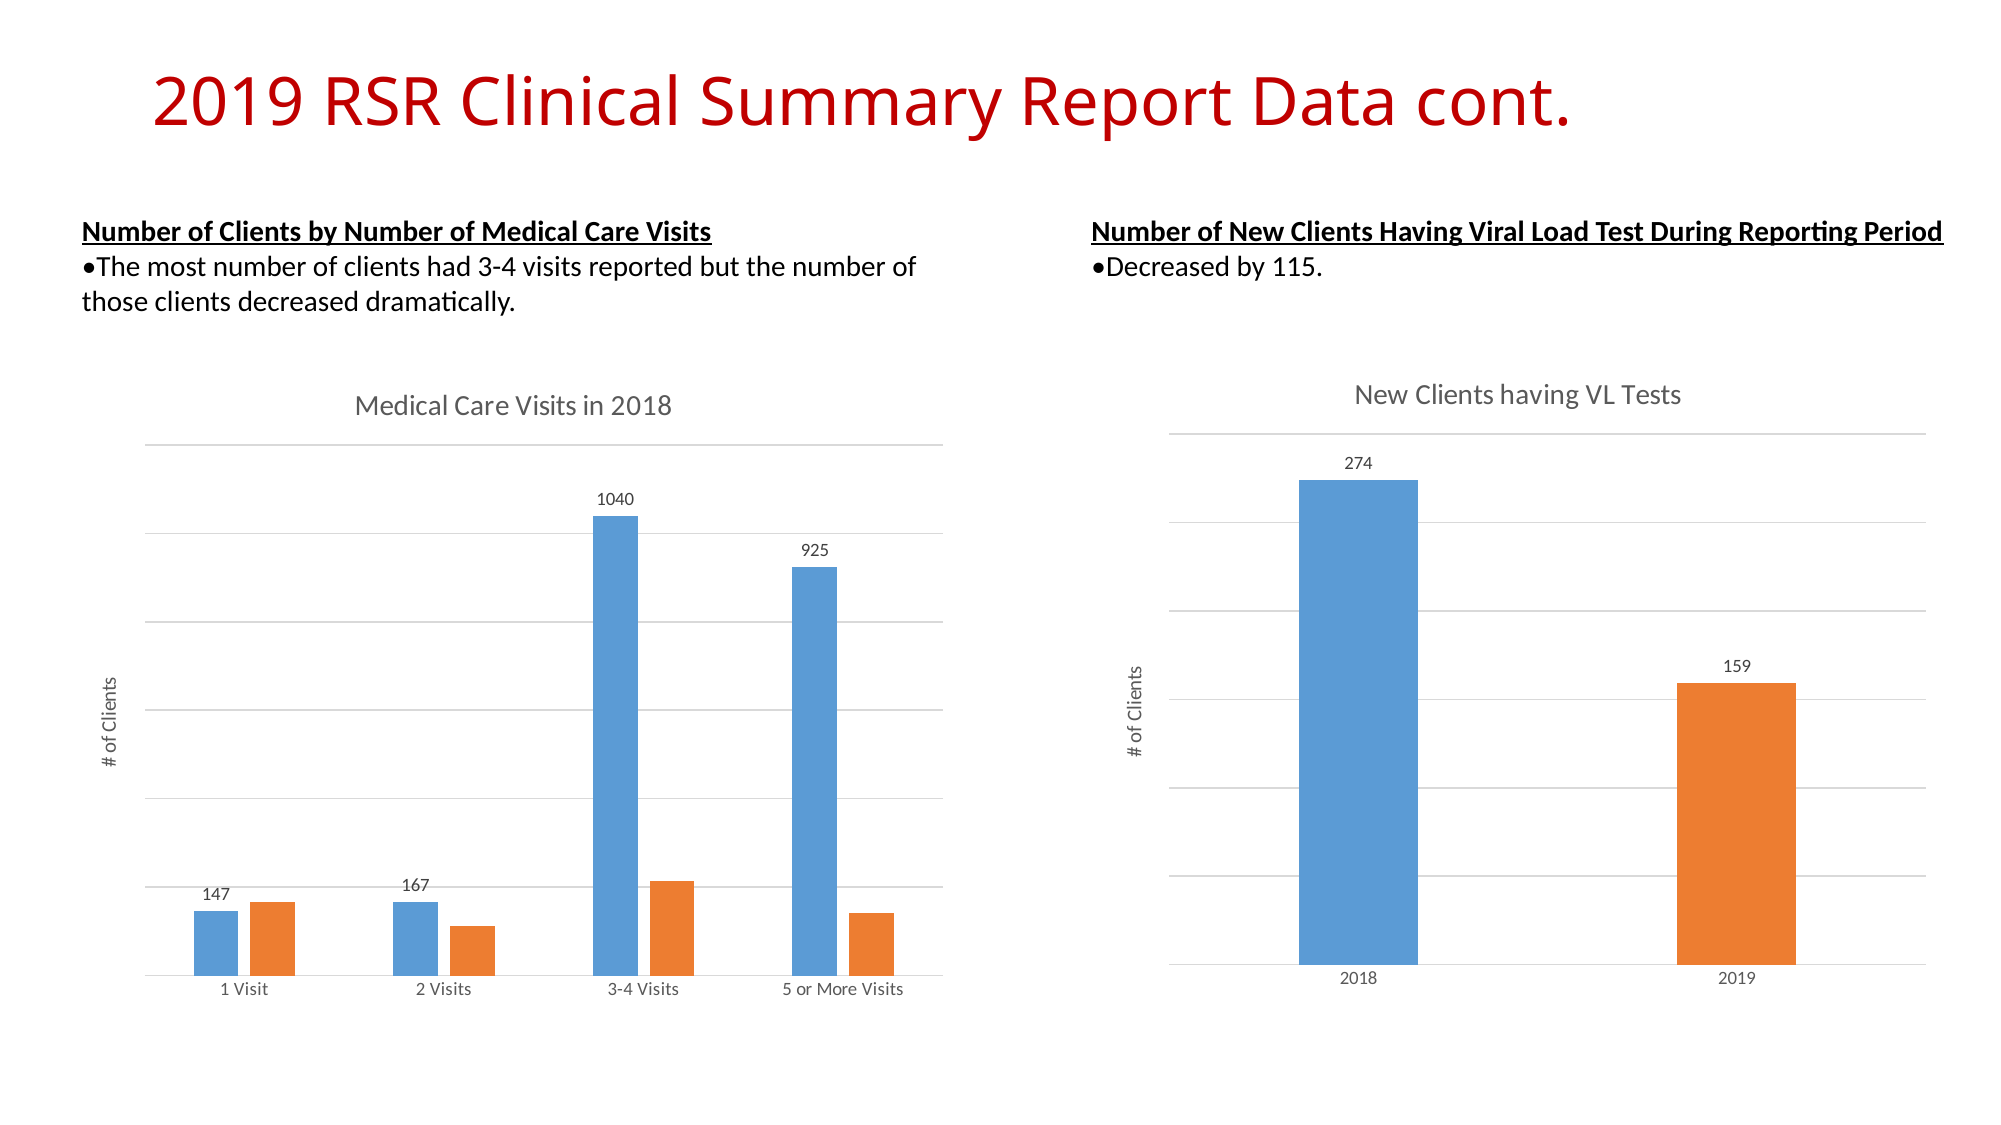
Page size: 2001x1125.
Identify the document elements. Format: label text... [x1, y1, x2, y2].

text_box Number of Clients by Number of Medical Care Visits •The most number of clients had 3-4 visits reported but the number of those clients decreased dramatically. [67, 204, 988, 325]
title 2019 RSR Clinical Summary Report Data cont. [137, 59, 1863, 149]
text_box Number of New Clients Having Viral Load Test During Reporting Period •Decreased by 115. [1076, 204, 1959, 290]
chart [1092, 353, 1943, 1003]
chart [67, 364, 961, 1014]
